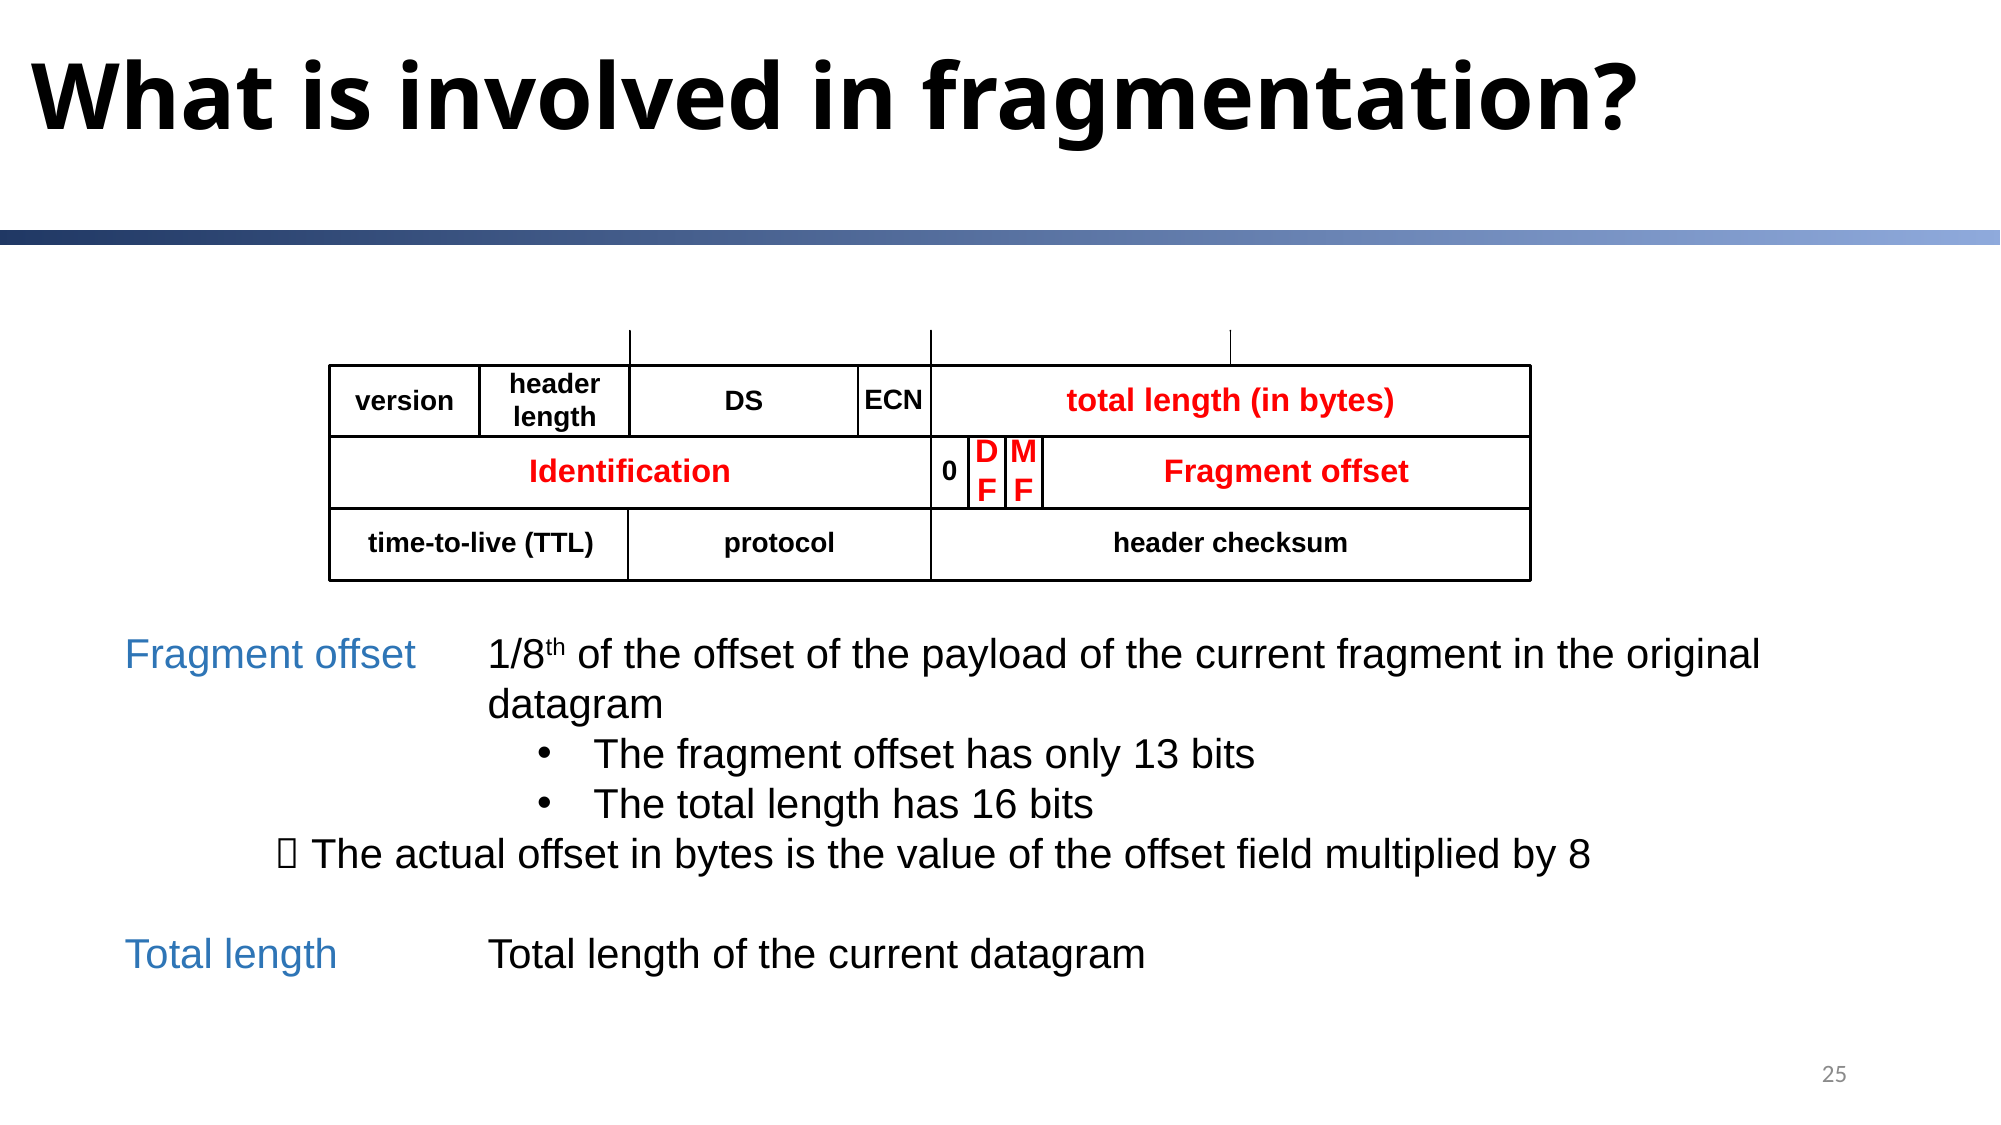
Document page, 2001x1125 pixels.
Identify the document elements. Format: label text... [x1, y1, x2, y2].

slide_number 25 [1412, 1042, 1863, 1103]
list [218, 315, 1631, 616]
text_box Fragment offset 1/8th of the offset of the payload of the current fragment in the original datagram The fragment offset has only 13 bits The total length has 16 bits  The actual offset in bytes is the value of the offset field multiplied by 8 Total length Total length of the current datagram [109, 619, 1939, 1035]
title What is involved in fragmentation? [16, 24, 1984, 175]
